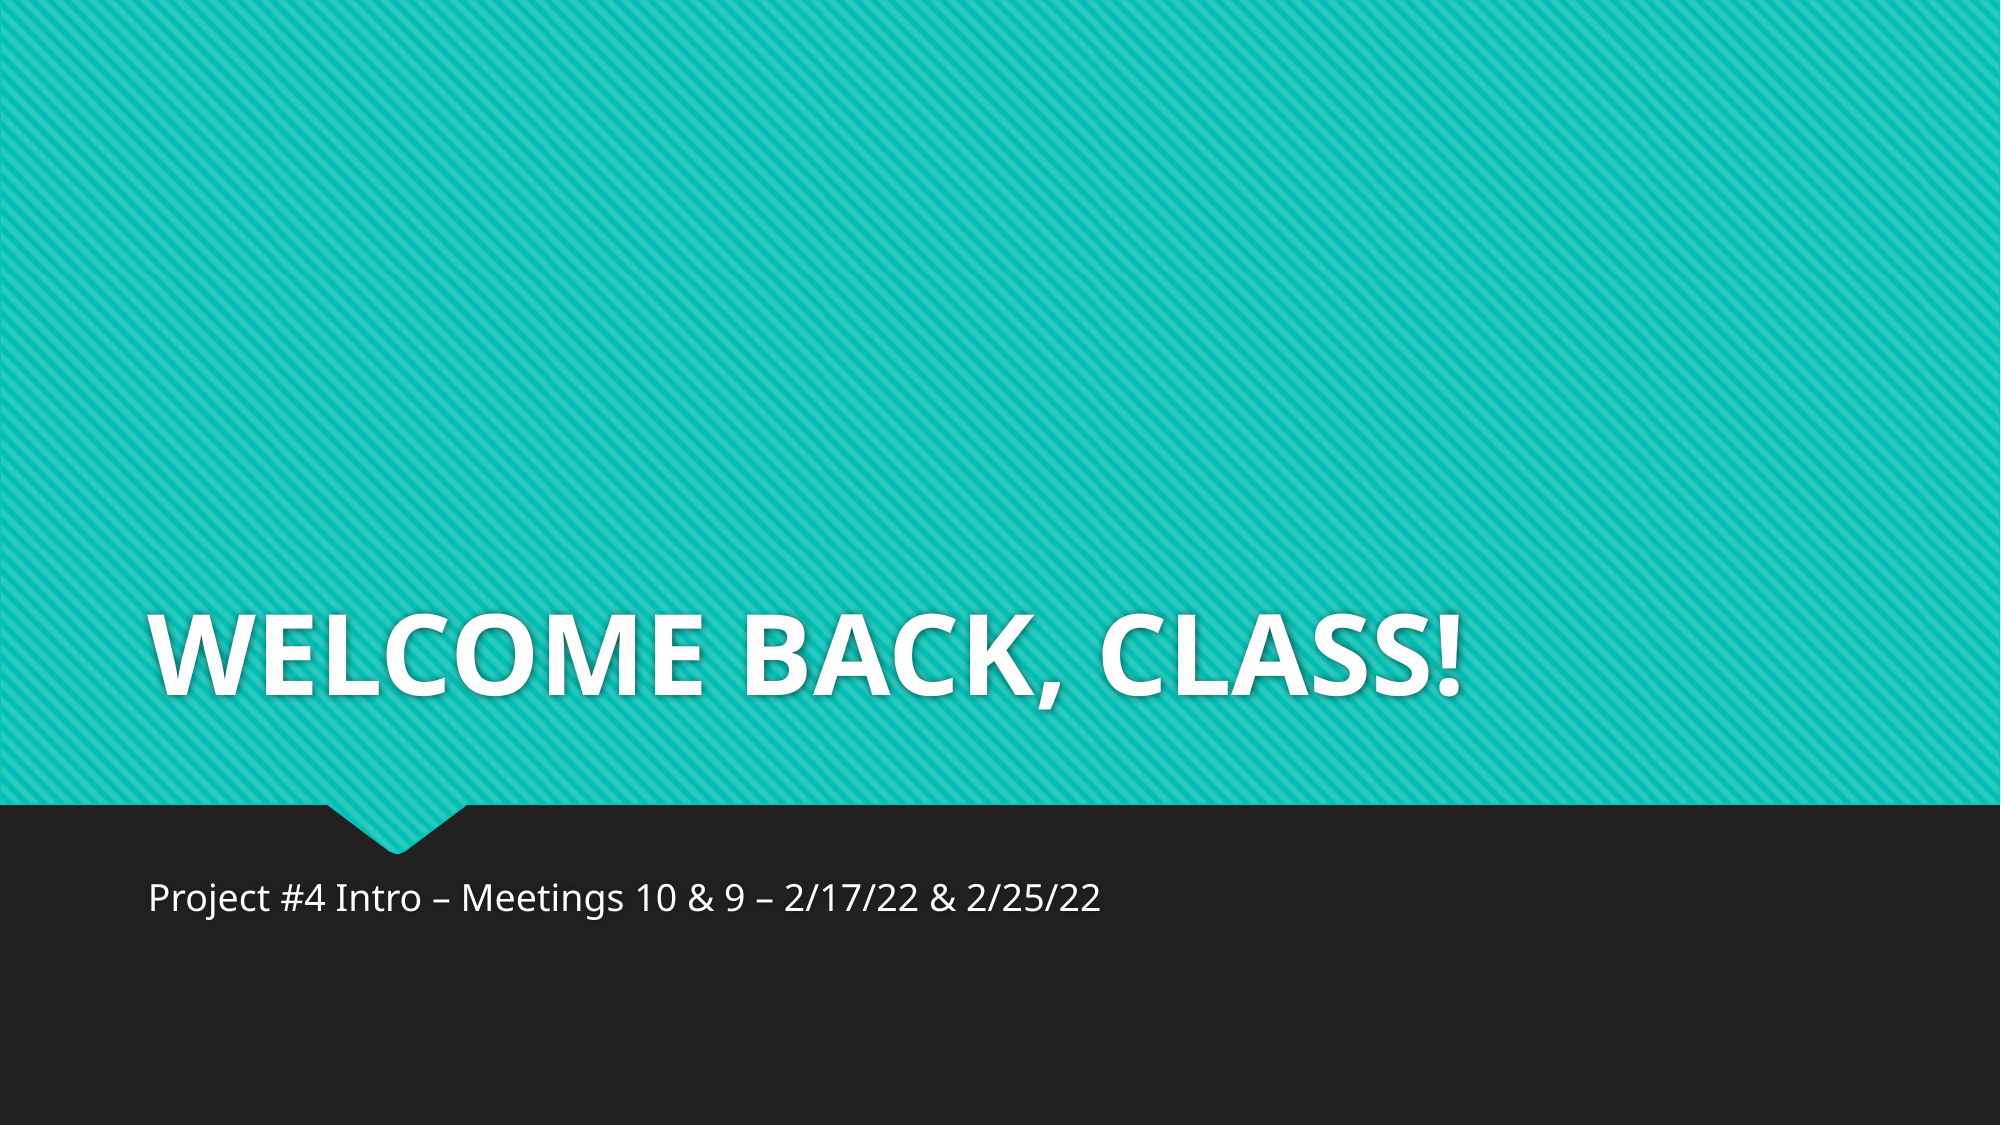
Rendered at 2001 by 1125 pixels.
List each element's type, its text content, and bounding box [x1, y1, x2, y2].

title WELCOME BACK, CLASS! [132, 237, 1868, 726]
subtitle Project #4 Intro – Meetings 10 & 9 – 2/17/22 & 2/25/22 [132, 866, 1868, 938]
